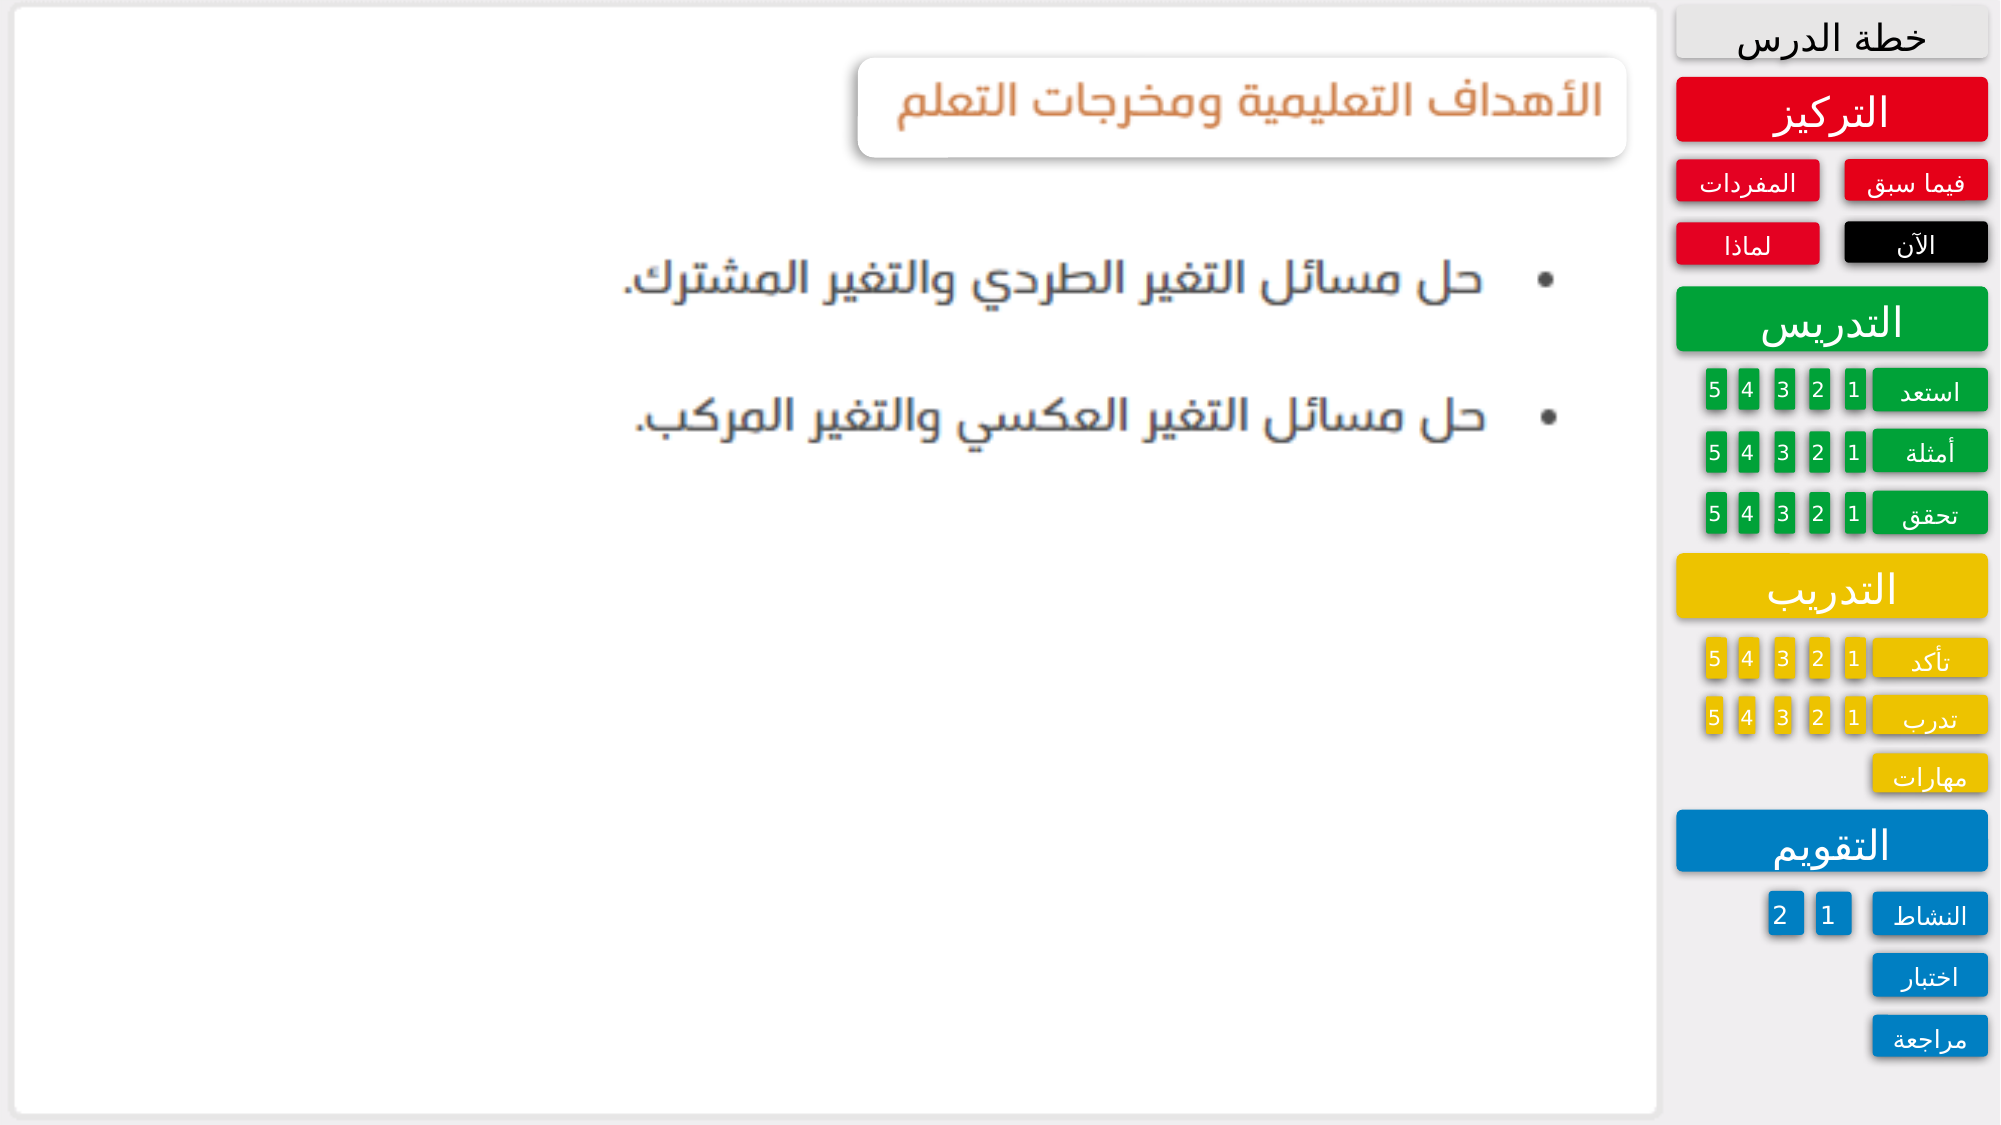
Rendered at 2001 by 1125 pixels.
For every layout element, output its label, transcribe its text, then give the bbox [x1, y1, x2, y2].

text_box التدريس [1675, 285, 1990, 353]
text_box تأكد [1873, 637, 1988, 678]
text_box 3 [1774, 431, 1796, 473]
text_box 2 [1809, 492, 1831, 534]
text_box 1 [1845, 696, 1866, 734]
text_box خطة الدرس [1675, 4, 1990, 59]
text_box المفردات [1676, 159, 1820, 202]
text_box 2 [1809, 696, 1831, 734]
text_box 3 [1774, 696, 1792, 734]
text_box مراجعة [1872, 1014, 1988, 1057]
text_box استعد [1873, 367, 1988, 412]
text_box 2 [1809, 368, 1831, 410]
text_box مهارات [1872, 753, 1988, 793]
text_box الآن [1844, 221, 1988, 263]
text_box 3 [1774, 368, 1796, 410]
text_box 4 [1738, 431, 1760, 473]
text_box 3 [1774, 637, 1796, 679]
text_box 1 [1845, 368, 1866, 410]
text_box 1 [1845, 637, 1866, 679]
text_box 4 [1738, 368, 1760, 410]
text_box 5 [1706, 492, 1727, 534]
text_box 4 [1738, 696, 1756, 734]
text_box 2 [1809, 431, 1831, 473]
text_box 1 [1845, 492, 1866, 534]
text_box اختبار [1872, 953, 1988, 997]
text_box 3 [1774, 492, 1796, 534]
text_box التركيز [1675, 75, 1990, 143]
text_box فيما سبق [1844, 159, 1988, 201]
text_box 4 [1738, 637, 1760, 679]
text_box 5 [1706, 431, 1727, 473]
text_box 5 [1706, 368, 1727, 410]
picture [0, 0, 2001, 1125]
text_box تحقق [1872, 490, 1988, 535]
text_box 4 [1738, 492, 1760, 534]
text_box 5 [1706, 637, 1727, 679]
text_box التقويم [1675, 808, 1990, 873]
text_box 2 [1809, 637, 1831, 679]
text_box 5 [1706, 696, 1724, 734]
text_box النشاط [1872, 891, 1988, 936]
text_box 2 [1768, 890, 1805, 936]
text_box أمثلة [1872, 428, 1988, 473]
text_box لماذا [1676, 222, 1820, 265]
text_box 1 [1816, 891, 1852, 936]
text_box 1 [1845, 431, 1866, 473]
text_box تدرب [1872, 694, 1988, 735]
text_box التدريب [1675, 552, 1990, 620]
